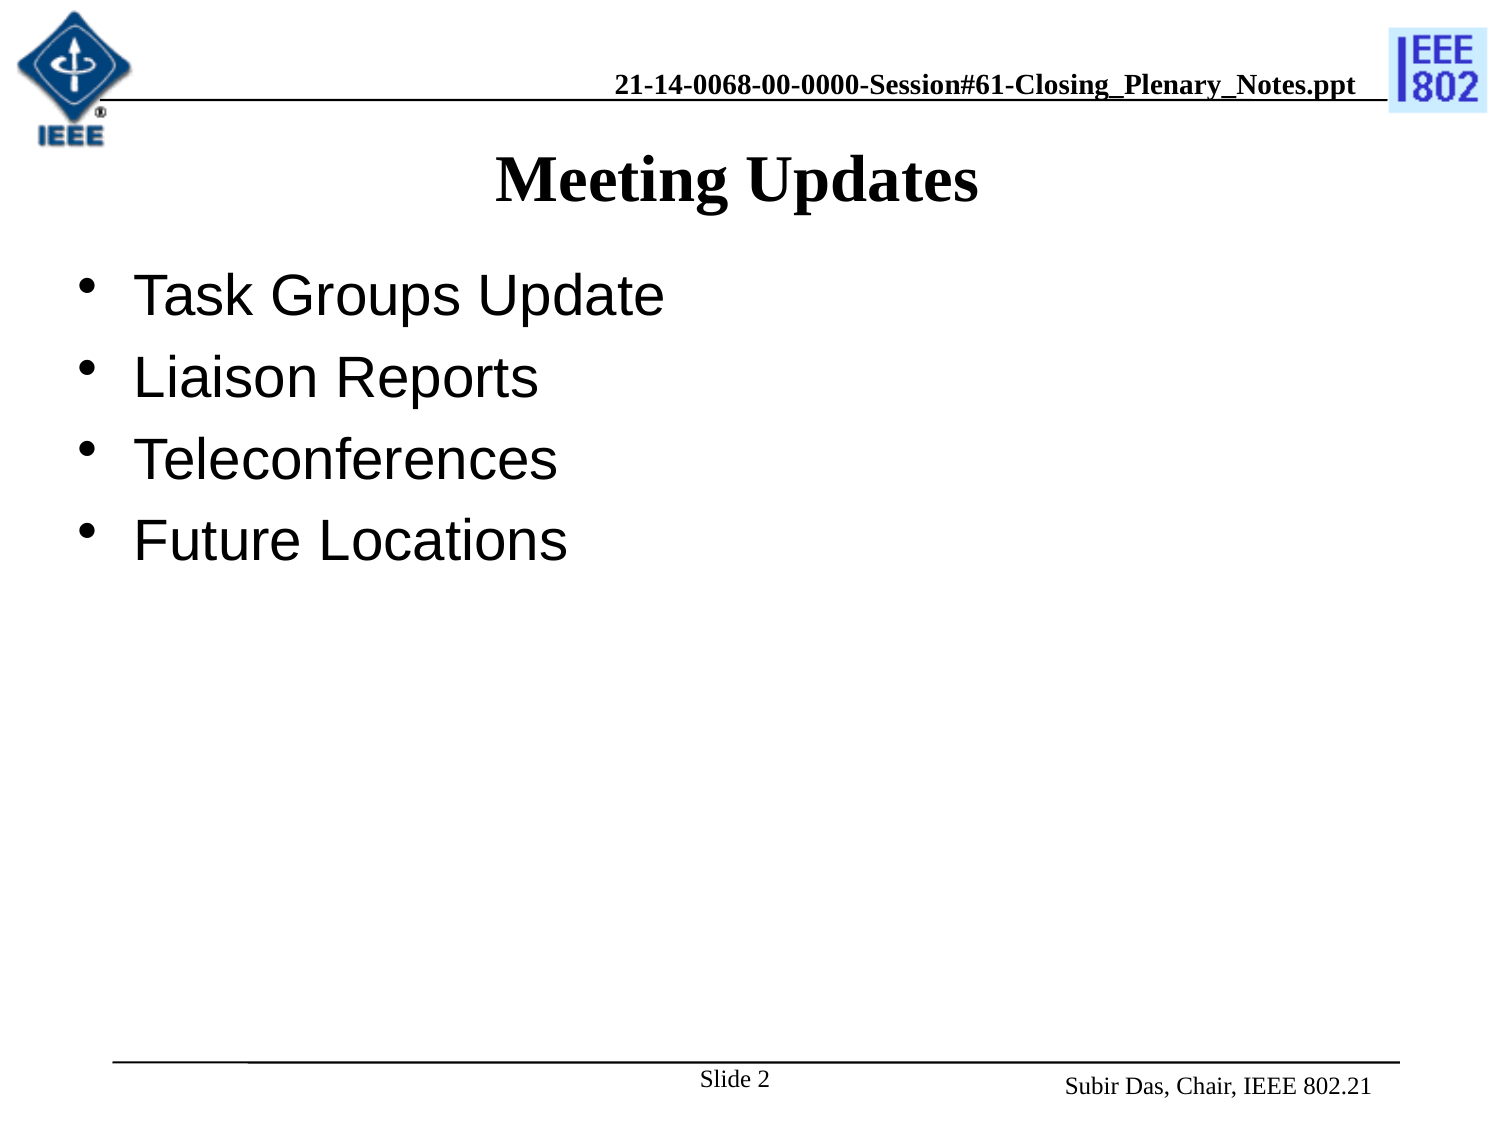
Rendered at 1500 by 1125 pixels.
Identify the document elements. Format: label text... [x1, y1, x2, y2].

title Meeting Updates [99, 99, 1376, 249]
picture [12, 9, 137, 150]
slide_number Slide 2 [687, 1062, 783, 1093]
list Task Groups Update Liaison Reports Teleconferences Future Locations [62, 249, 1453, 938]
picture [1374, 9, 1499, 138]
text_box Subir Das, Chair, IEEE 802.21 [1050, 1062, 1400, 1100]
